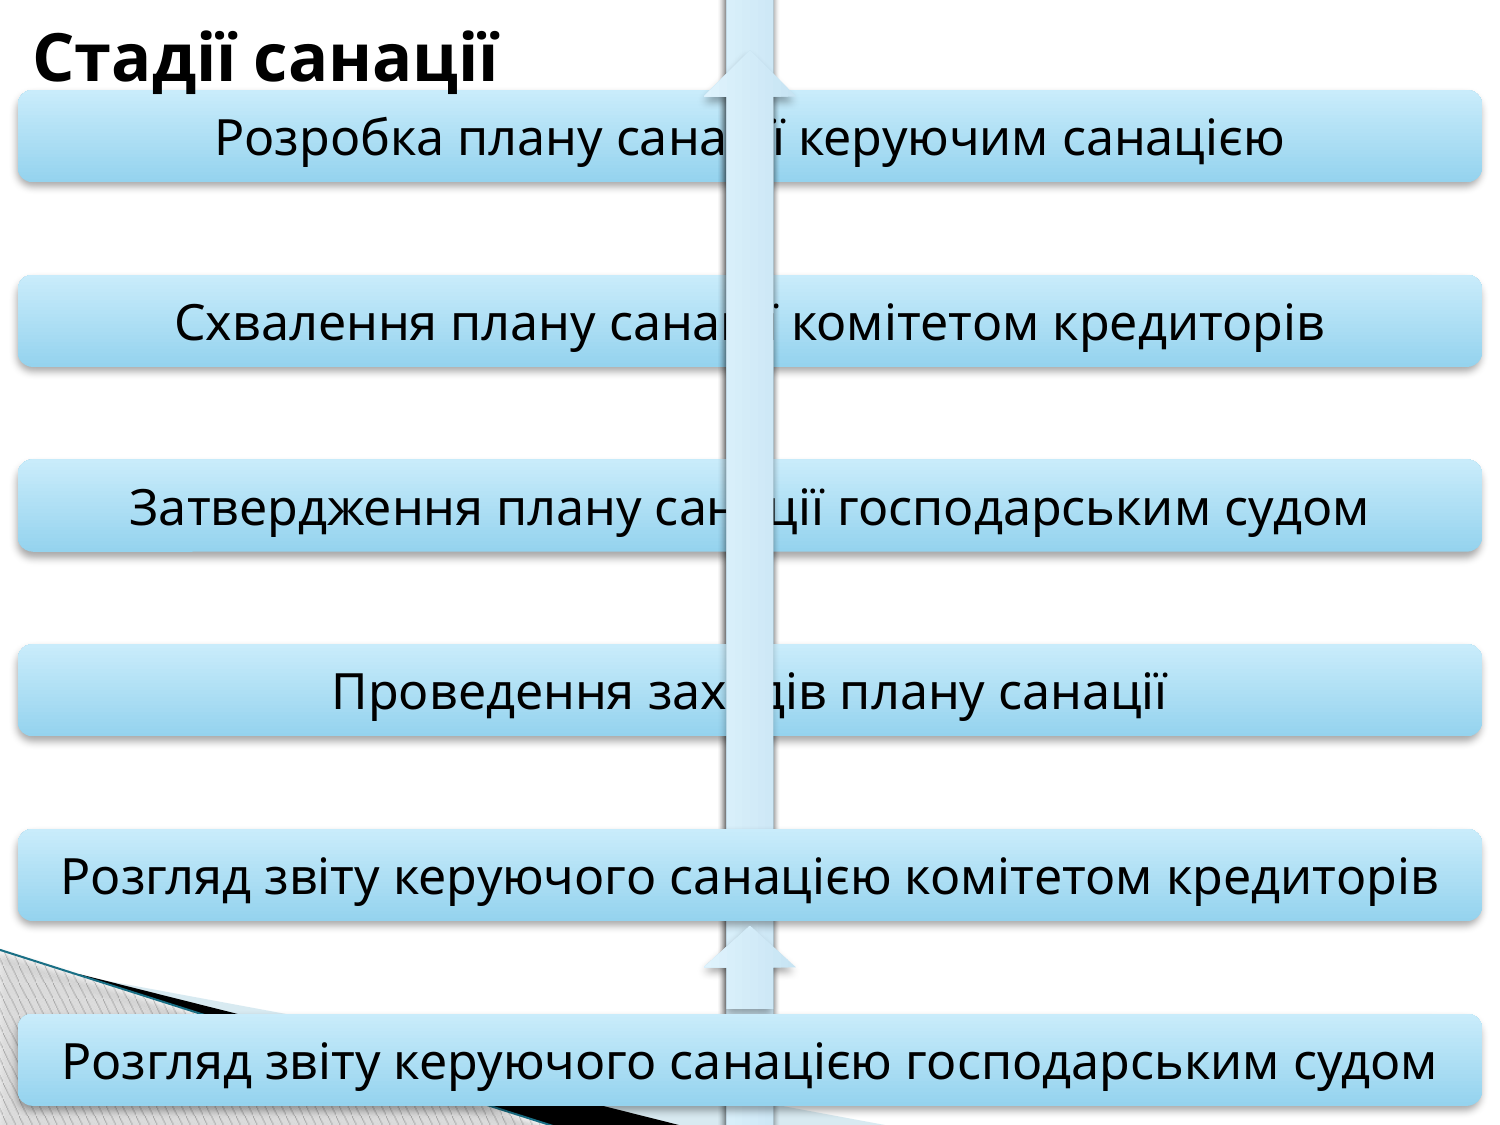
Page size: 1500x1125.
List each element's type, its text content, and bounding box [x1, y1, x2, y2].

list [17, 89, 1483, 1107]
title Стадії санації [17, 19, 1483, 89]
